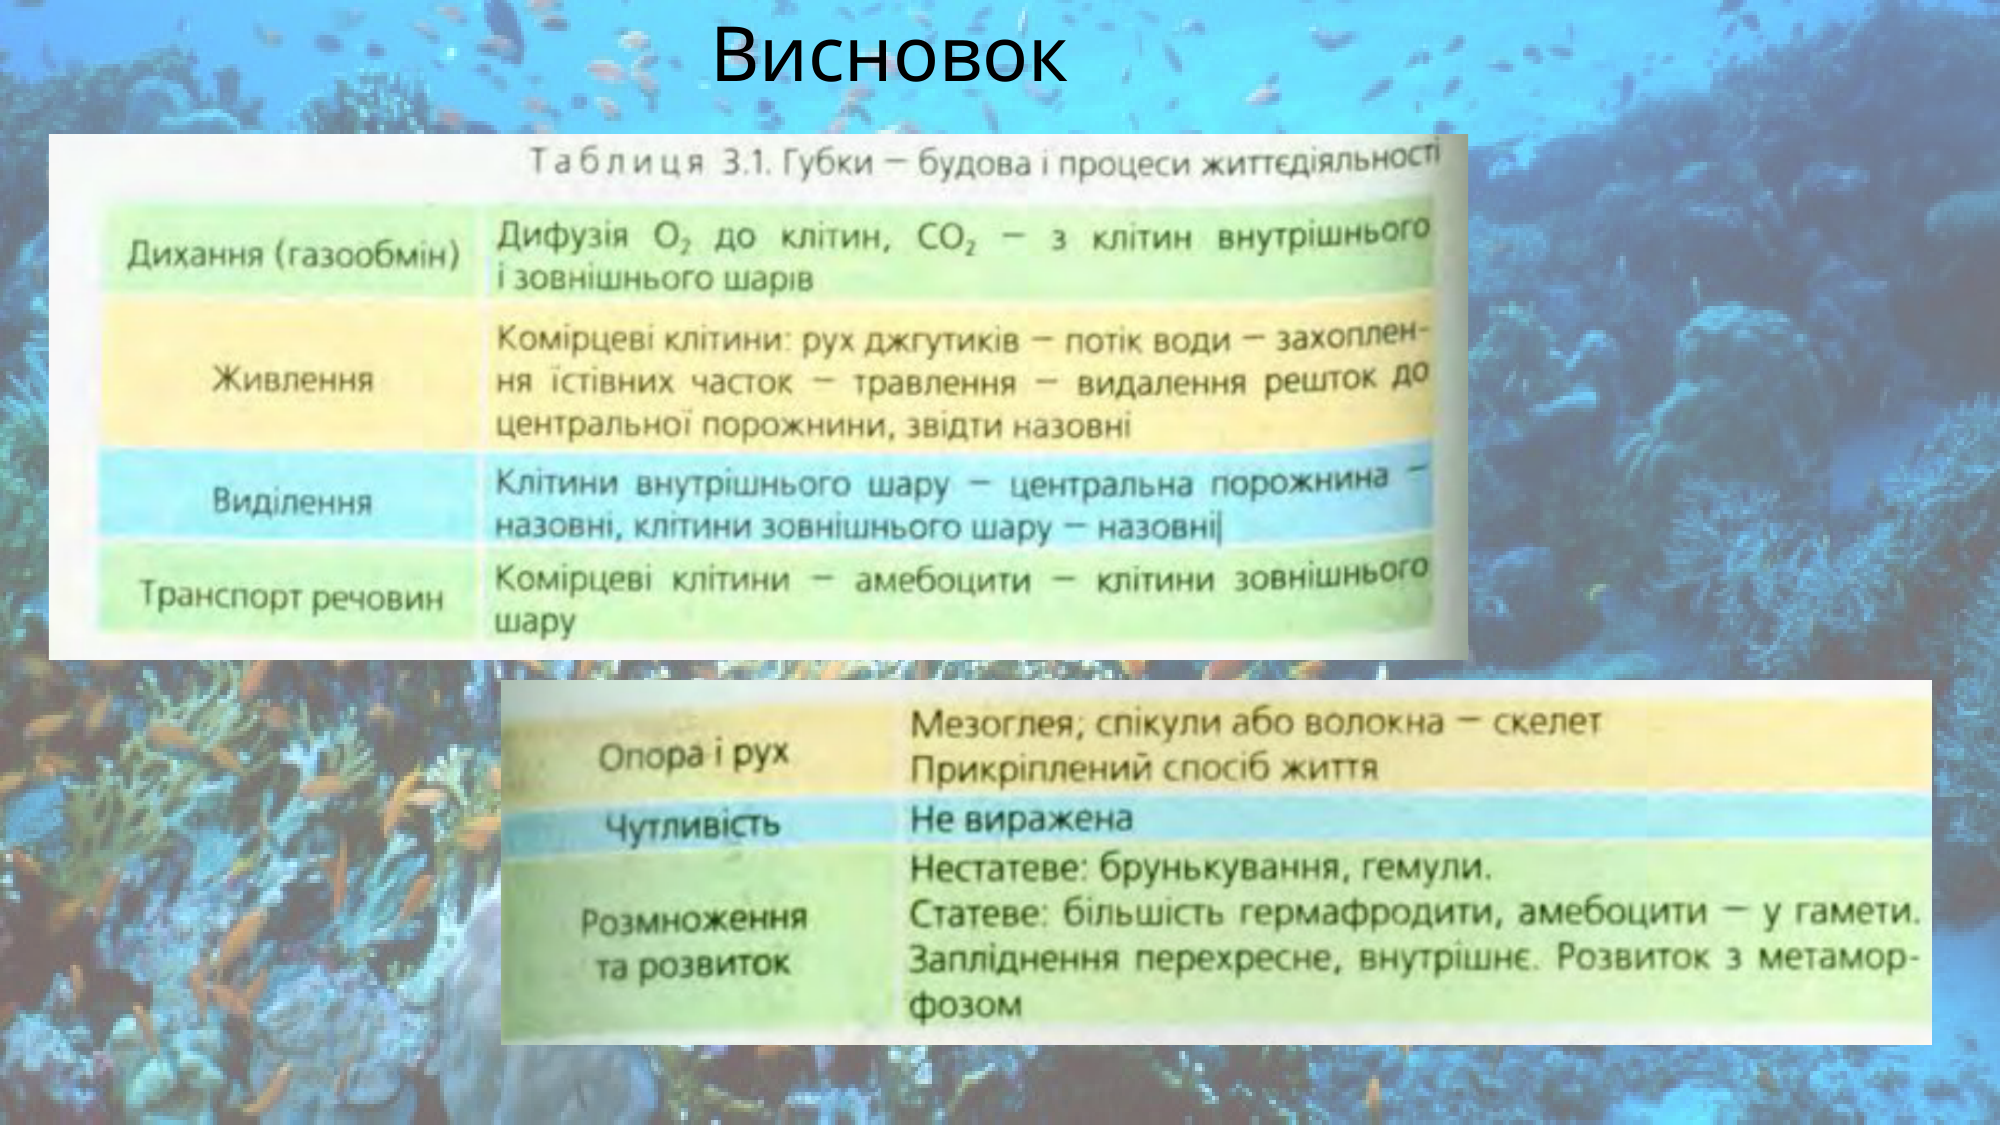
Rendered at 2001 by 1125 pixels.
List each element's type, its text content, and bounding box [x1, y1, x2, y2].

picture [500, 680, 1932, 1045]
title Висновок [695, 0, 1099, 114]
picture [48, 134, 1469, 660]
